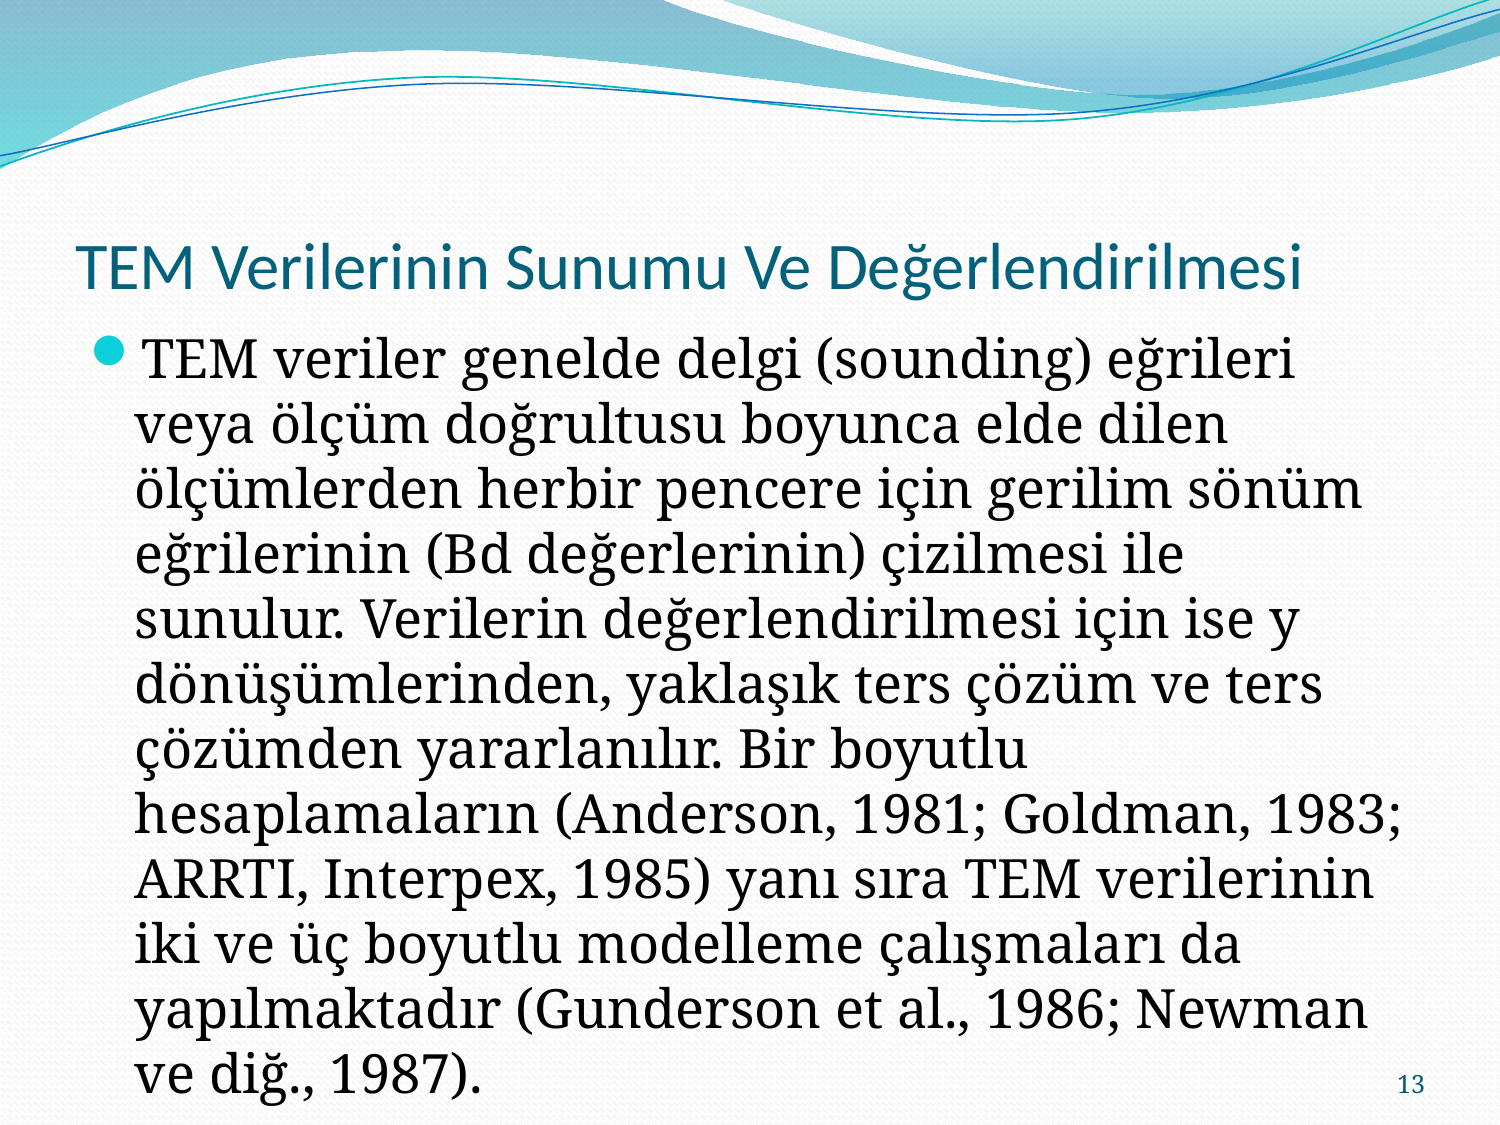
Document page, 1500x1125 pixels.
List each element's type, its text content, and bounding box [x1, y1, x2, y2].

title TEM Verilerinin Sunumu Ve Değerlendirilmesi [75, 115, 1425, 303]
slide_number 13 [1299, 1042, 1425, 1103]
list TEM veriler genelde delgi (sounding) eğrileri veya ölçüm doğrultusu boyunca elde dilen ölçümlerden herbir pencere için gerilim sönüm eğrilerinin (Bd değerlerinin) çizilmesi ile sunulur. Verilerin değerlendirilmesi için ise y dönüşümlerinden, yaklaşık ters çözüm ve ters çözümden yararlanılır. Bir boyutlu hesaplamaların (Anderson, 1981; Goldman, 1983; ARRTI, Interpex, 1985) yanı sıra TEM verilerinin iki ve üç boyutlu modelleme çalışmaları da yapılmaktadır (Gunderson et al., 1986; Newman ve diğ., 1987). [75, 317, 1425, 1038]
